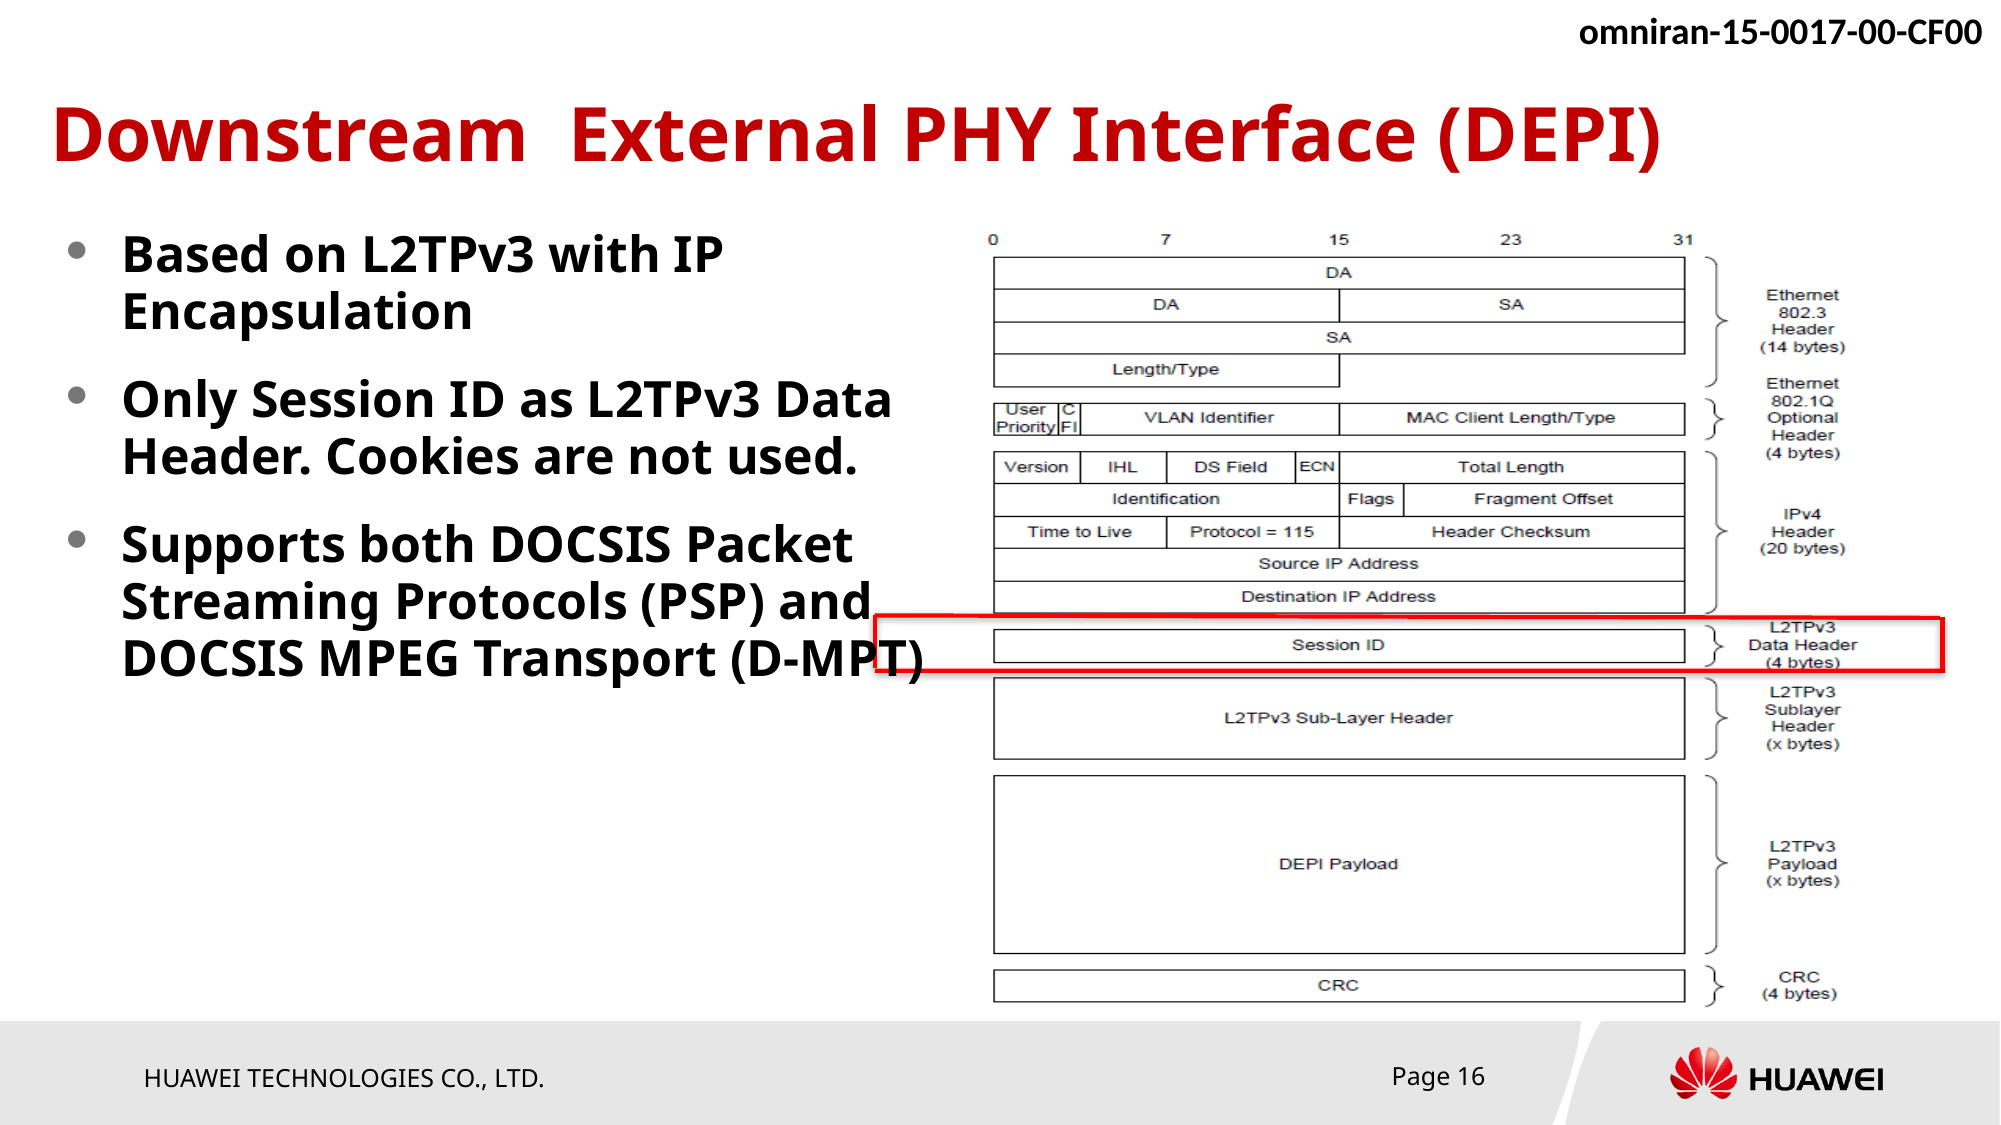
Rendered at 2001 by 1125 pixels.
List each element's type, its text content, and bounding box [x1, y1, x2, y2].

picture [981, 225, 1904, 615]
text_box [874, 615, 1946, 672]
title Downstream External PHY Interface (DEPI) [49, 70, 1930, 209]
picture [981, 672, 1904, 1019]
picture [0, 1021, 2000, 1125]
list Based on L2TPv3 with IP Encapsulation Only Session ID as L2TPv3 Data Header. Cookies are not used. Supports both DOCSIS Packet Streaming Protocols (PSP) and DOCSIS MPEG Transport (D-MPT) [52, 220, 1001, 1036]
